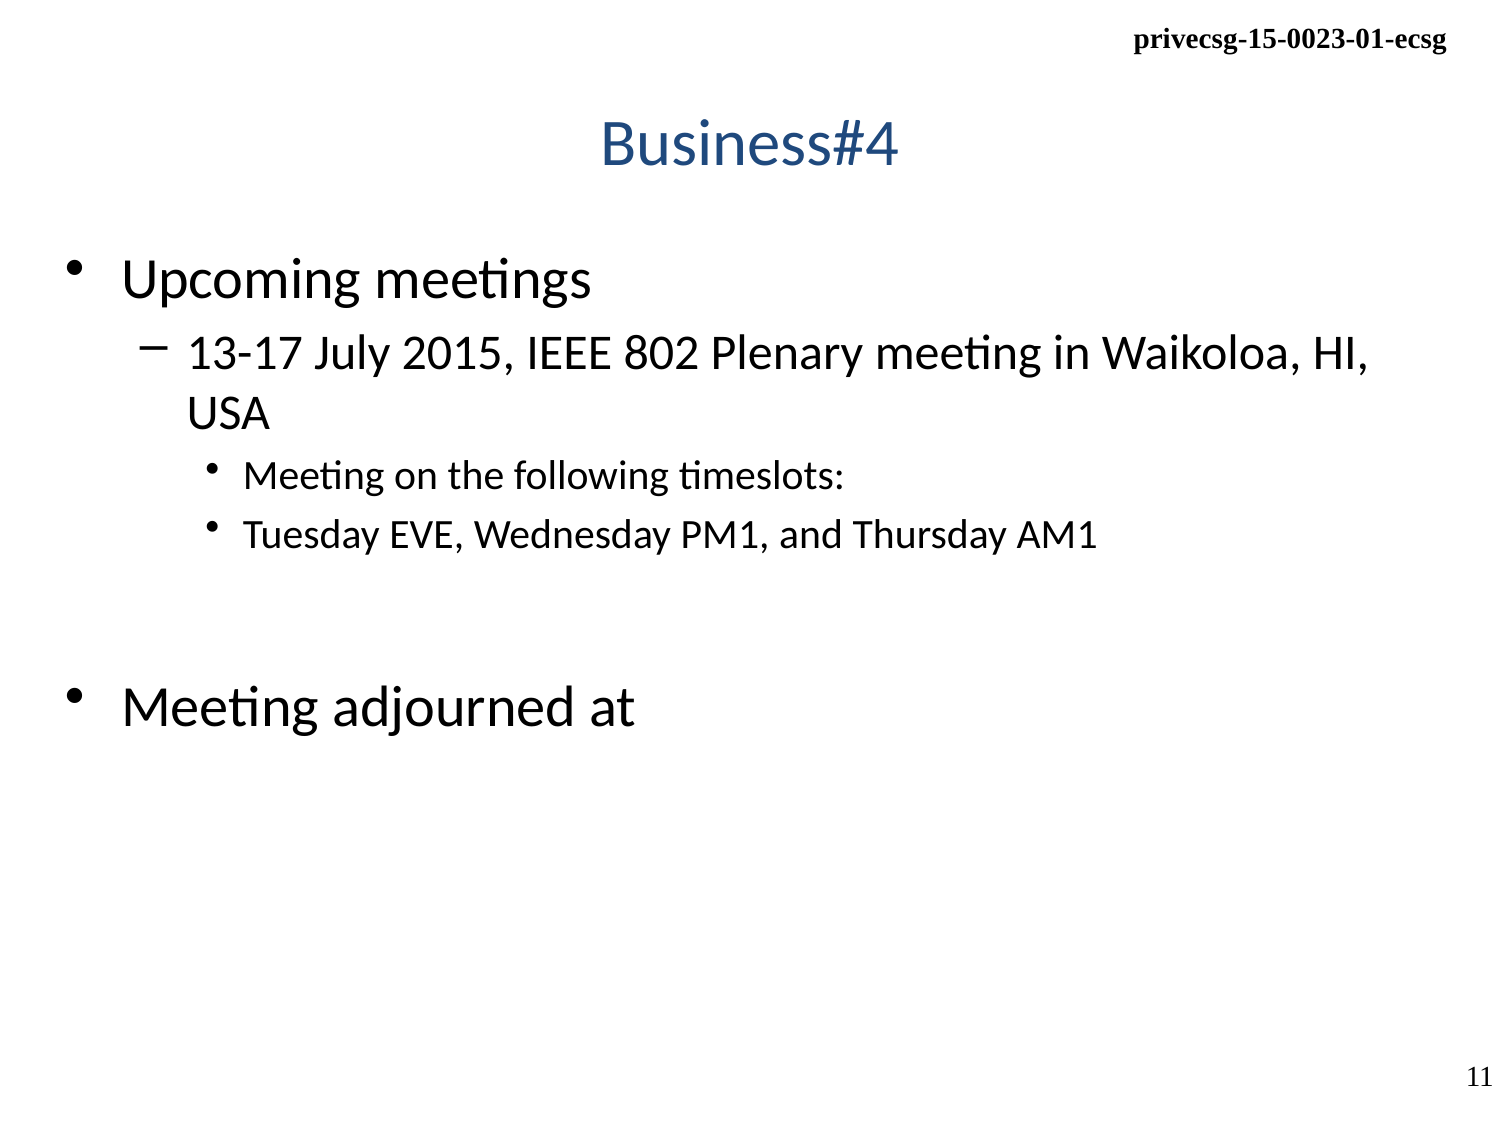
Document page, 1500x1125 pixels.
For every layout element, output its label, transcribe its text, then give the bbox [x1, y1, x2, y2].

list Upcoming meetings 13-17 July 2015, IEEE 802 Plenary meeting in Waikoloa, HI, USA Meeting on the following timeslots: Tuesday EVE, Wednesday PM1, and Thursday AM1 Meeting adjourned at [50, 232, 1463, 1013]
title Business#4 [75, 45, 1425, 232]
